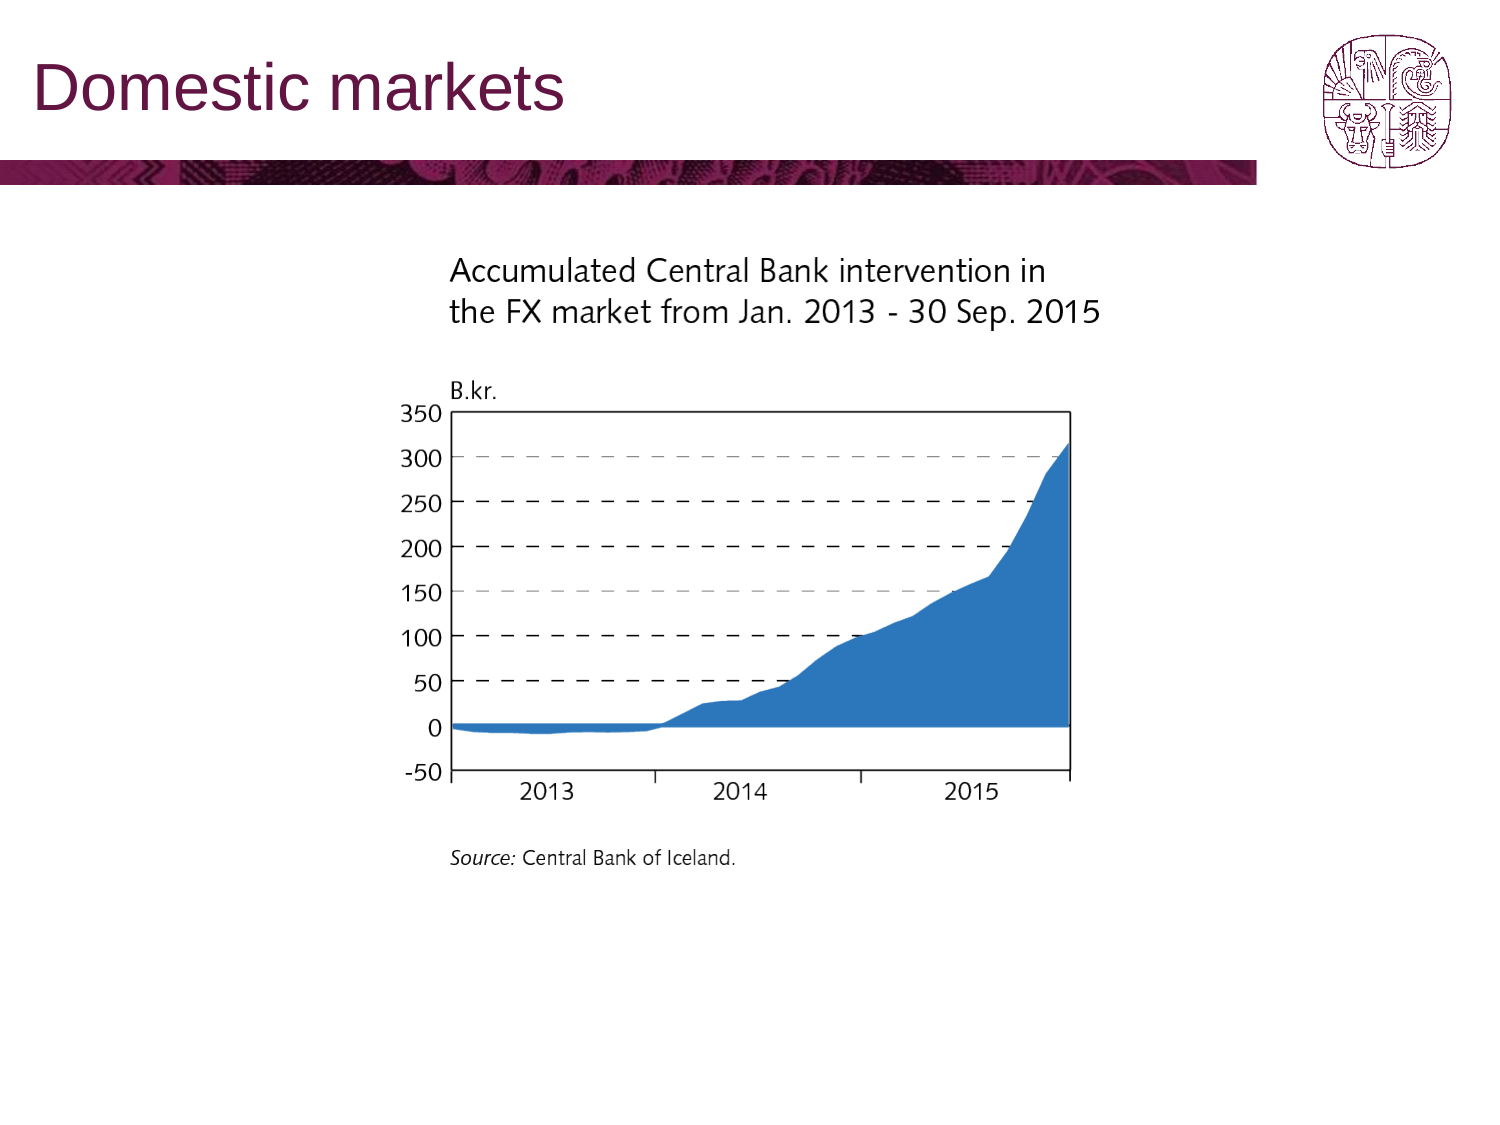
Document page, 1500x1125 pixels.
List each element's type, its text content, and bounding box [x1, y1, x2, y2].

picture [400, 254, 1100, 871]
title Domestic markets [17, 19, 1247, 149]
picture [0, 160, 1258, 185]
picture [1316, 31, 1456, 173]
